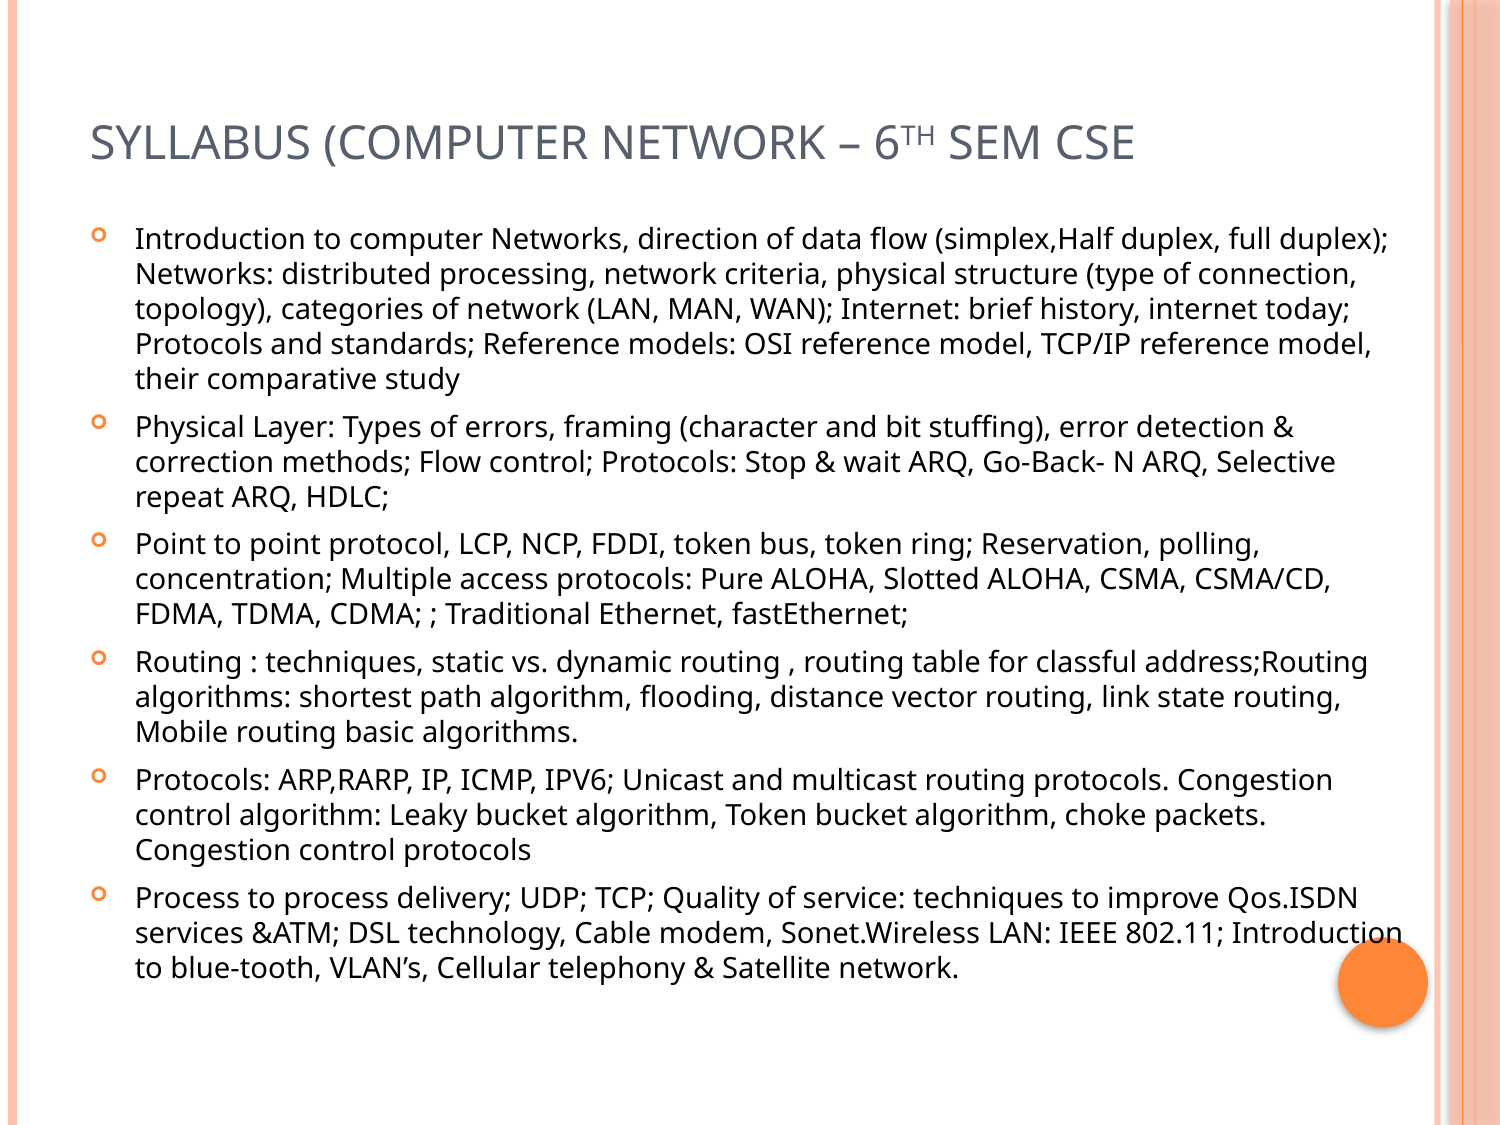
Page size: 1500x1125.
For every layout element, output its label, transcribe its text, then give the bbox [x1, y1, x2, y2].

title Syllabus (Computer Network – 6th Sem CSE [75, 45, 1388, 212]
list Introduction to computer Networks, direction of data flow (simplex,Half duplex, full duplex); Networks: distributed processing, network criteria, physical structure (type of connection, topology), categories of network (LAN, MAN, WAN); Internet: brief history, internet today; Protocols and standards; Reference models: OSI reference model, TCP/IP reference model, their comparative study Physical Layer: Types of errors, framing (character and bit stuffing), error detection & correction methods; Flow control; Protocols: Stop & wait ARQ, Go-Back- N ARQ, Selective repeat ARQ, HDLC; Point to point protocol, LCP, NCP, FDDI, token bus, token ring; Reservation, polling, concentration; Multiple access protocols: Pure ALOHA, Slotted ALOHA, CSMA, CSMA/CD, FDMA, TDMA, CDMA; ; Traditional Ethernet, fastEthernet; Routing : techniques, static vs. dynamic routing , routing table for classful address;Routing algorithms: shortest path algorithm, flooding, distance vector routing, link state routing, Mobile routing basic algorithms. Protocols: ARP,RARP, IP, ICMP, IPV6; Unicast and multicast routing protocols. Congestion control algorithm: Leaky bucket algorithm, Token bucket algorithm, choke packets. Congestion control protocols Process to process delivery; UDP; TCP; Quality of service: techniques to improve Qos.ISDN services &ATM; DSL technology, Cable modem, Sonet.Wireless LAN: IEEE 802.11; Introduction to blue-tooth, VLAN’s, Cellular telephony & Satellite network. [75, 212, 1425, 1062]
